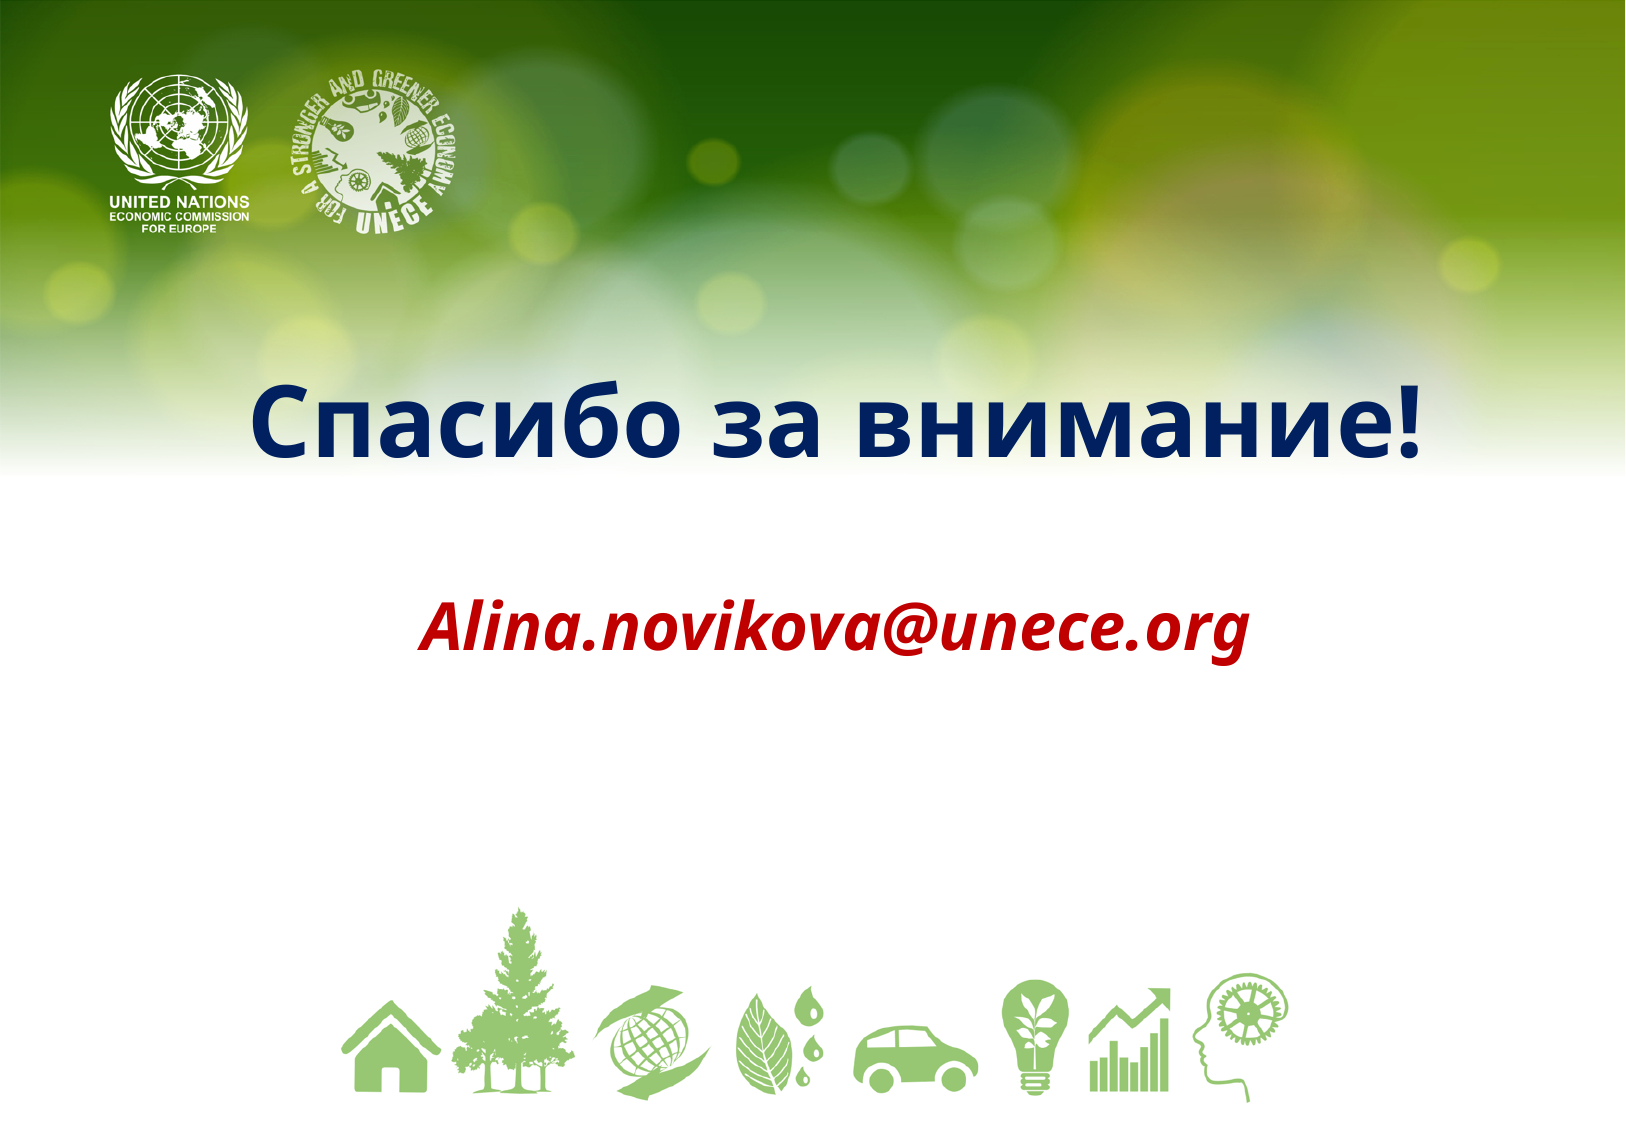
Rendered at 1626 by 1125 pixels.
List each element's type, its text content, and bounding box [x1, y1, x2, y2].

list Спасибо за внимание! Alina.novikova@unece.org [139, 349, 1534, 1012]
picture [0, 0, 1626, 1125]
